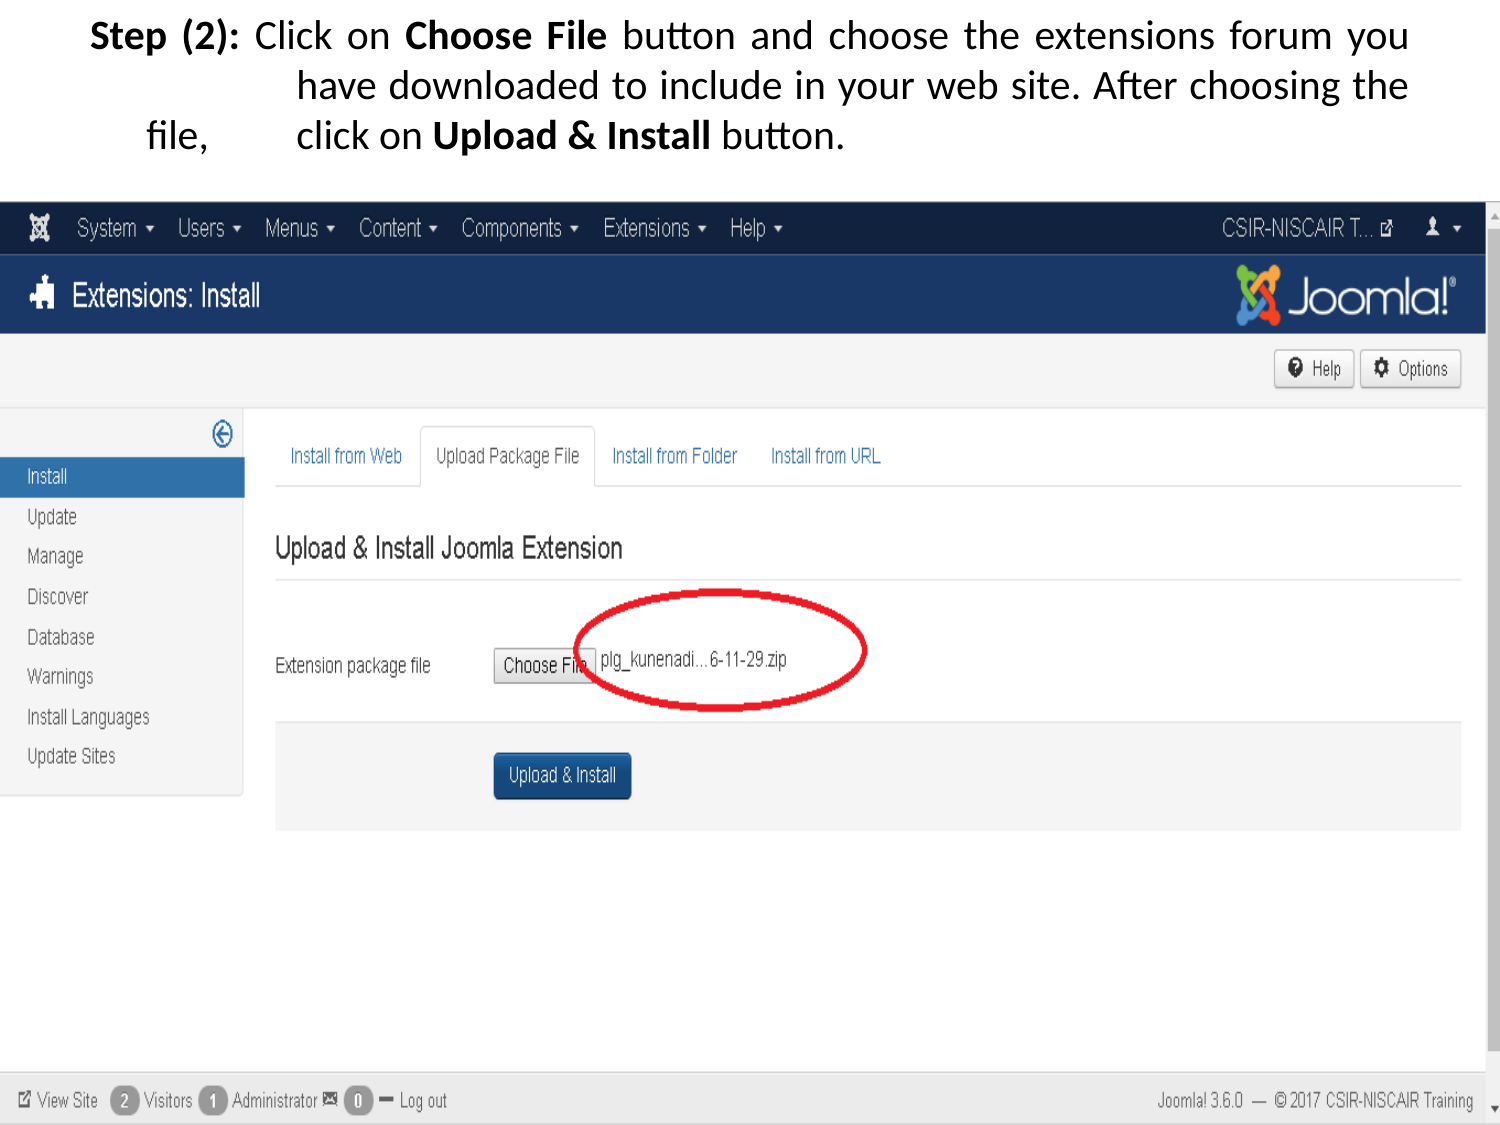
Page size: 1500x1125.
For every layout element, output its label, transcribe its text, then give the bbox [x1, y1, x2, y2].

picture [0, 201, 1500, 1125]
list Step (2): Click on Choose File button and choose the extensions forum you have downloaded to include in your web site. After choosing the file, click on Upload & Install button. [75, 0, 1425, 199]
